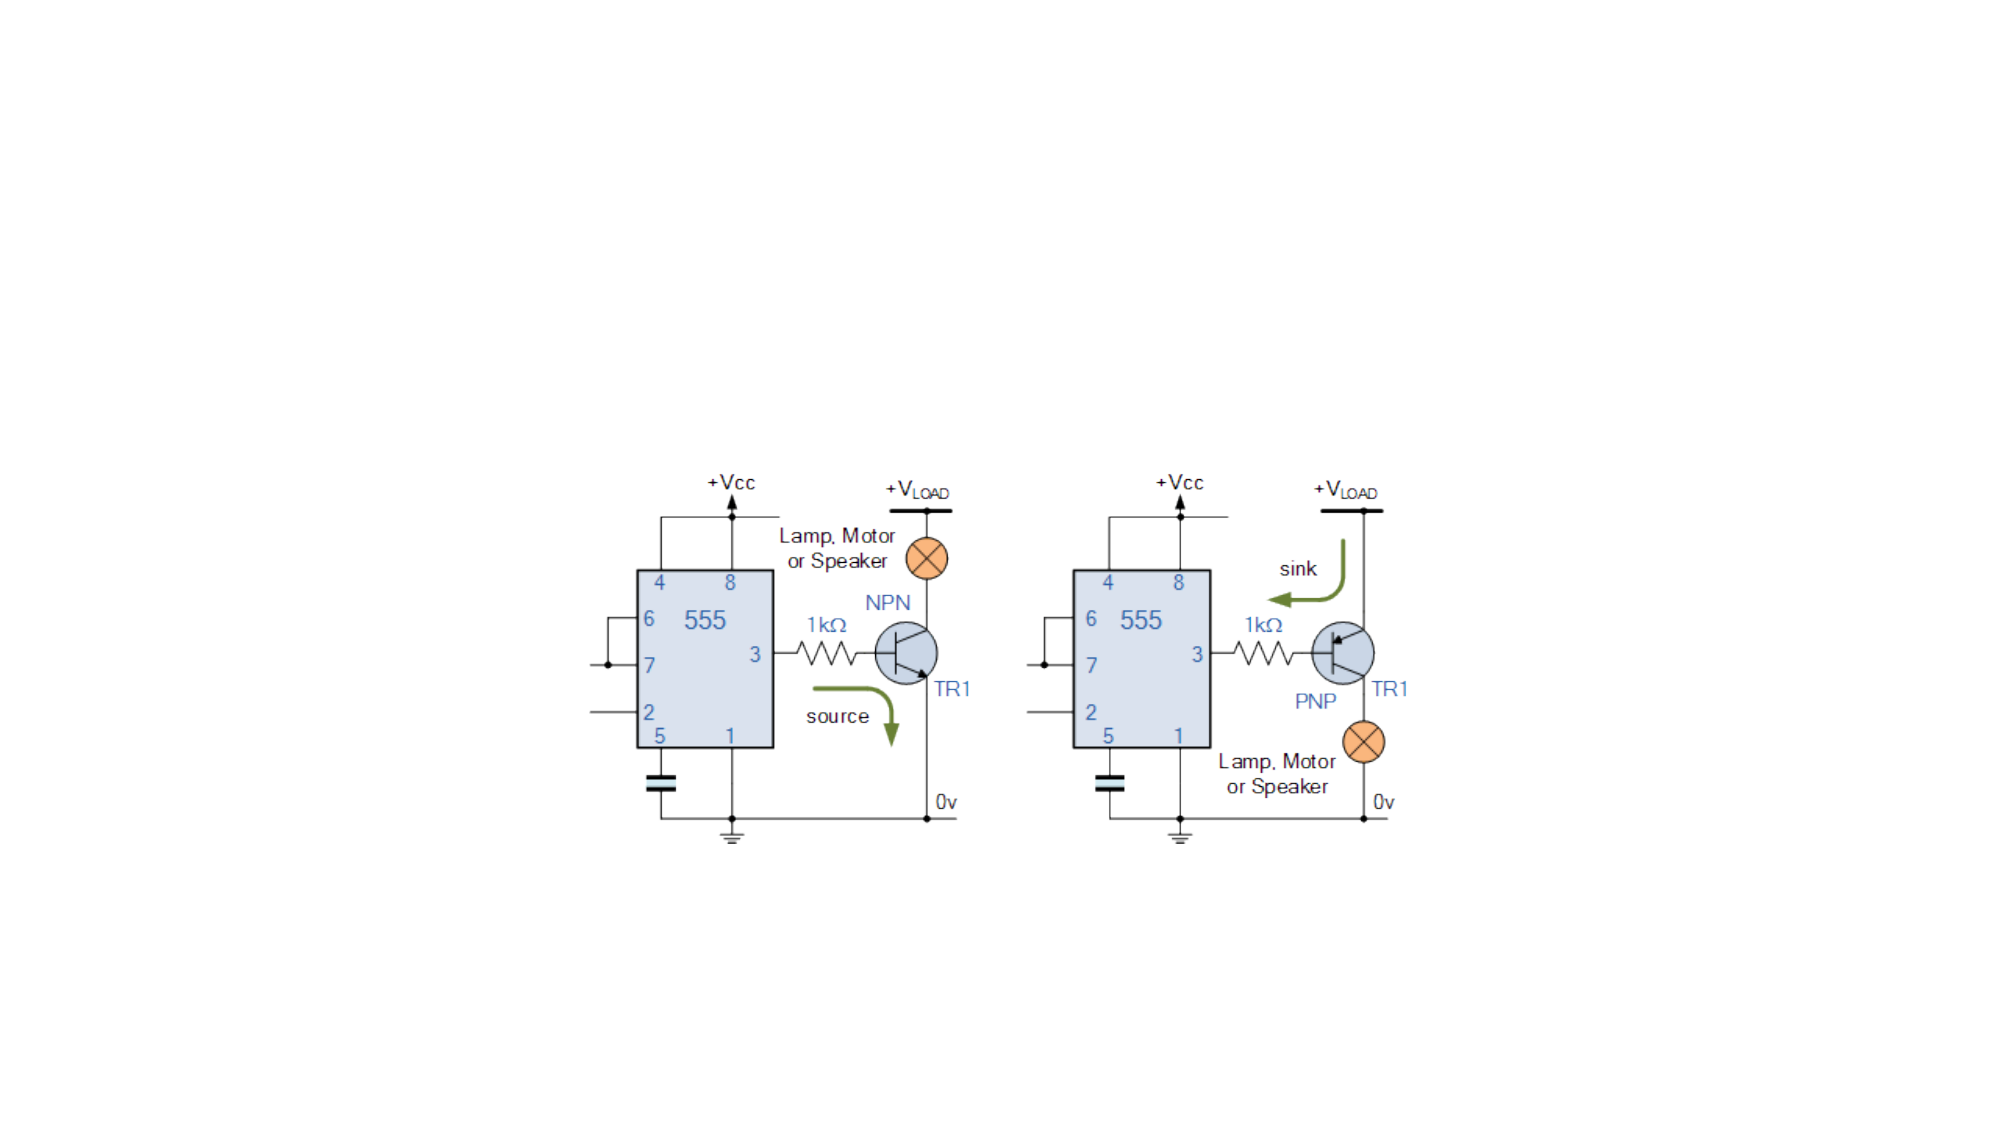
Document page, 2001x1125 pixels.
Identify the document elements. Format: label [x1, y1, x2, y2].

list [589, 468, 1411, 844]
